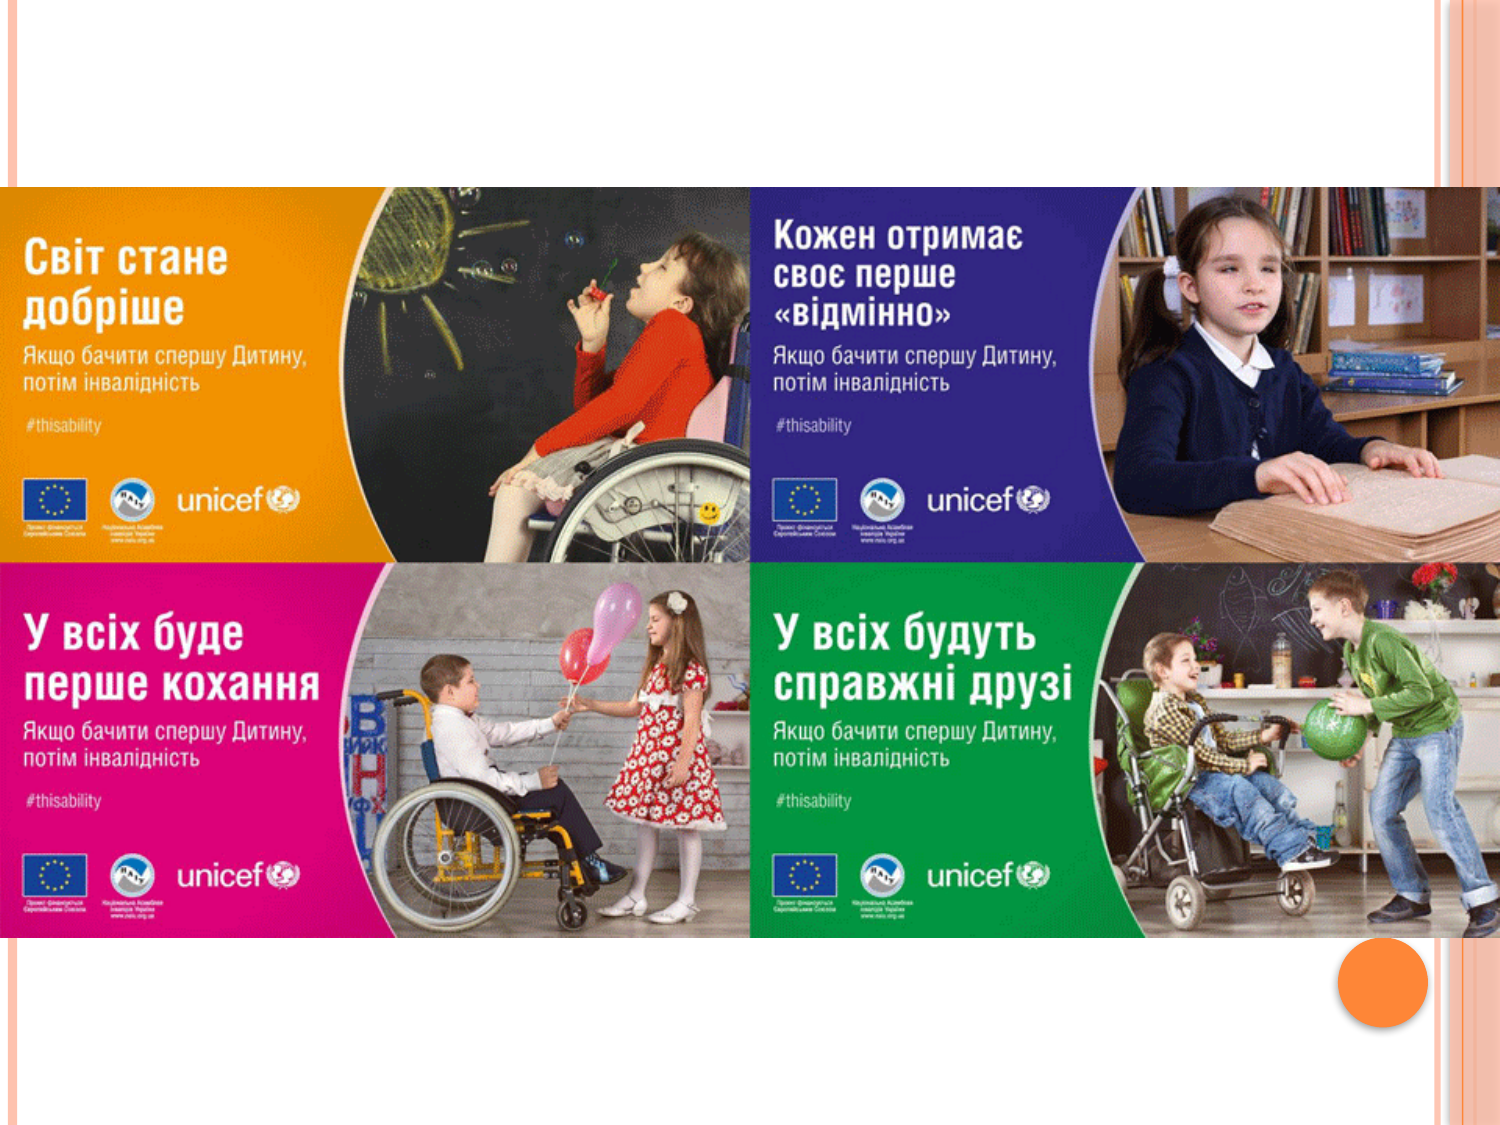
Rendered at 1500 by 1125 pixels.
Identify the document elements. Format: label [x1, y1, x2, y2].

picture [0, 186, 1500, 938]
